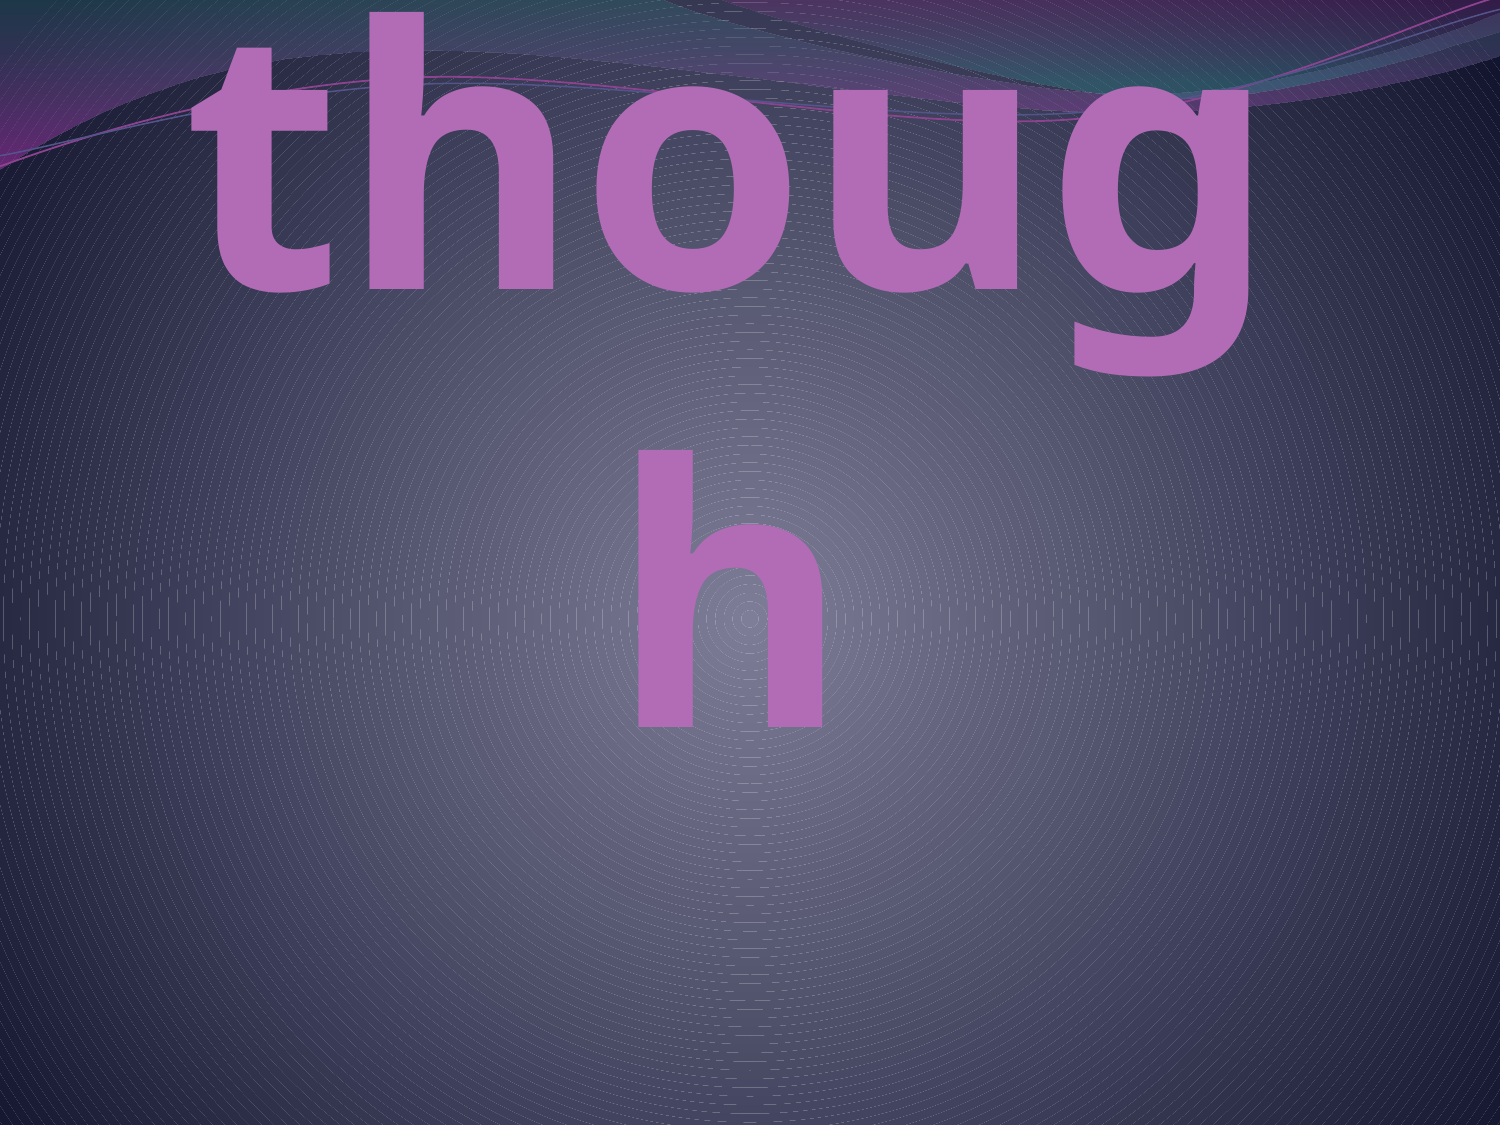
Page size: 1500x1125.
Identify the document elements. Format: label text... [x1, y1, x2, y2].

title though [87, 224, 1376, 800]
